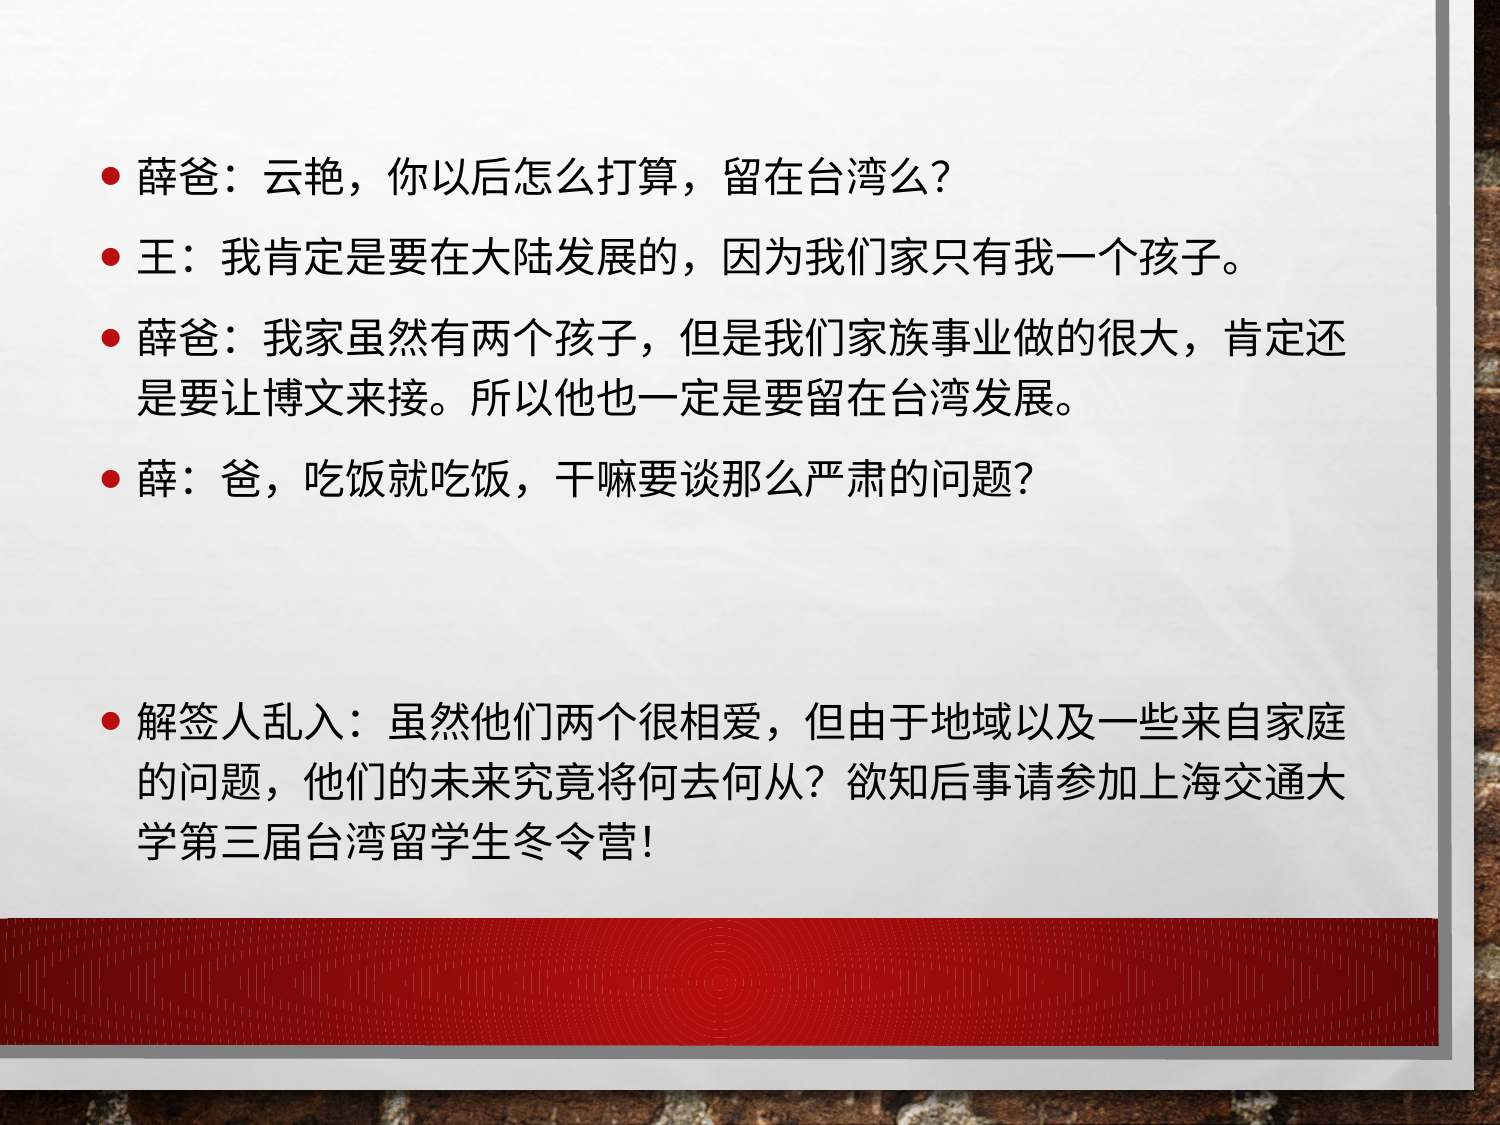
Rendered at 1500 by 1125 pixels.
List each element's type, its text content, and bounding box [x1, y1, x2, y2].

list 薛爸：云艳，你以后怎么打算，留在台湾么？ 王：我肯定是要在大陆发展的，因为我们家只有我一个孩子。 薛爸：我家虽然有两个孩子，但是我们家族事业做的很大，肯定还是要让博文来接。所以他也一定是要留在台湾发展。 薛：爸，吃饭就吃饭，干嘛要谈那么严肃的问题？ 解签人乱入：虽然他们两个很相爱，但由于地域以及一些来自家庭的问题，他们的未来究竟将何去何从？欲知后事请参加上海交通大学第三届台湾留学生冬令营！ [84, 61, 1364, 882]
picture [0, 0, 1500, 1125]
